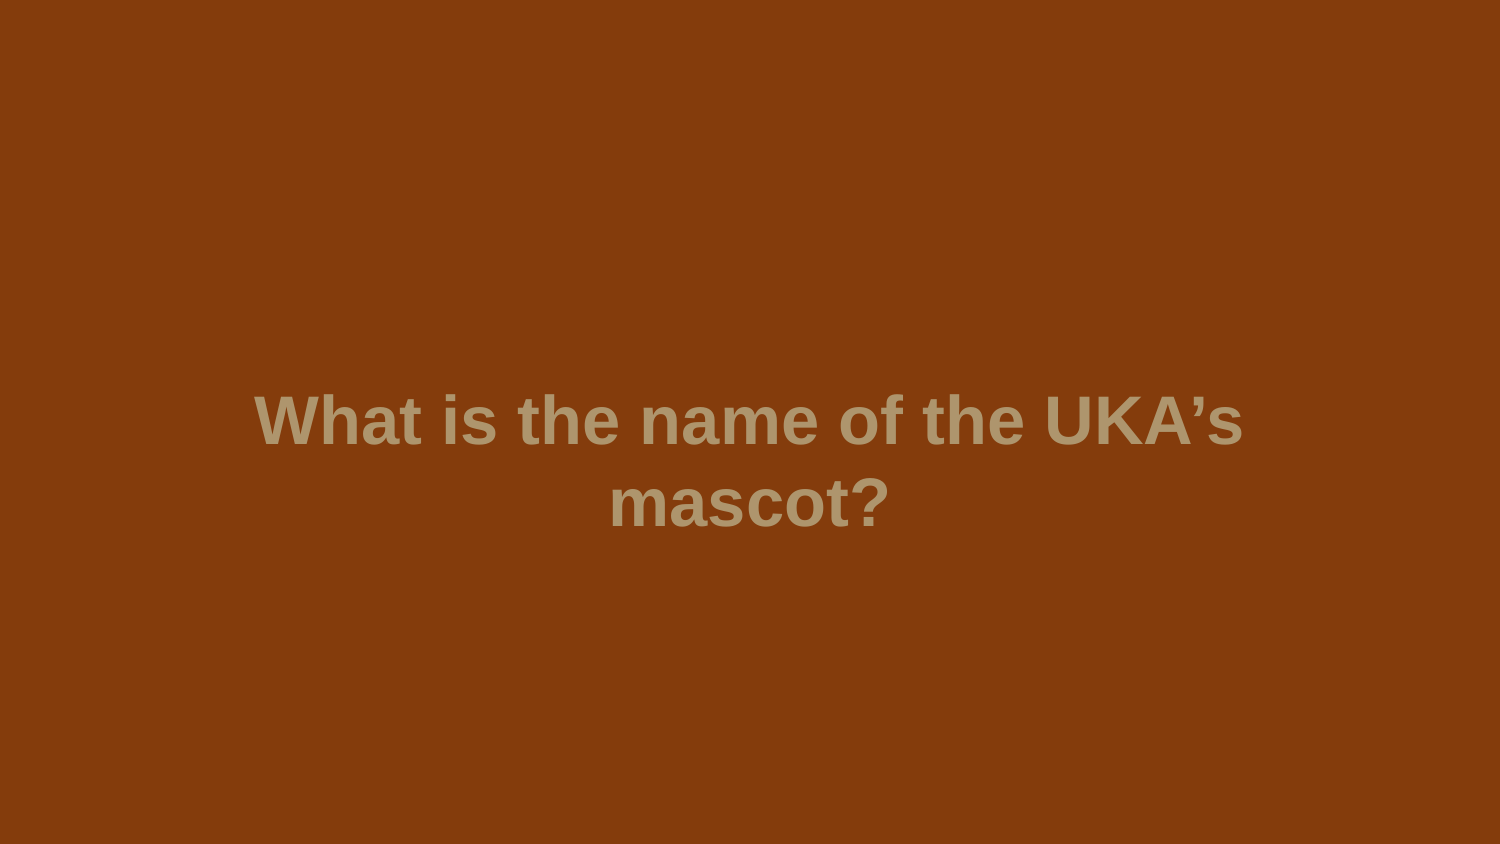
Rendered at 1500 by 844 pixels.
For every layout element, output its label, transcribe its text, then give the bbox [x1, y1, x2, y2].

text_box What is the name of the UKA’s mascot? [207, 370, 1293, 547]
